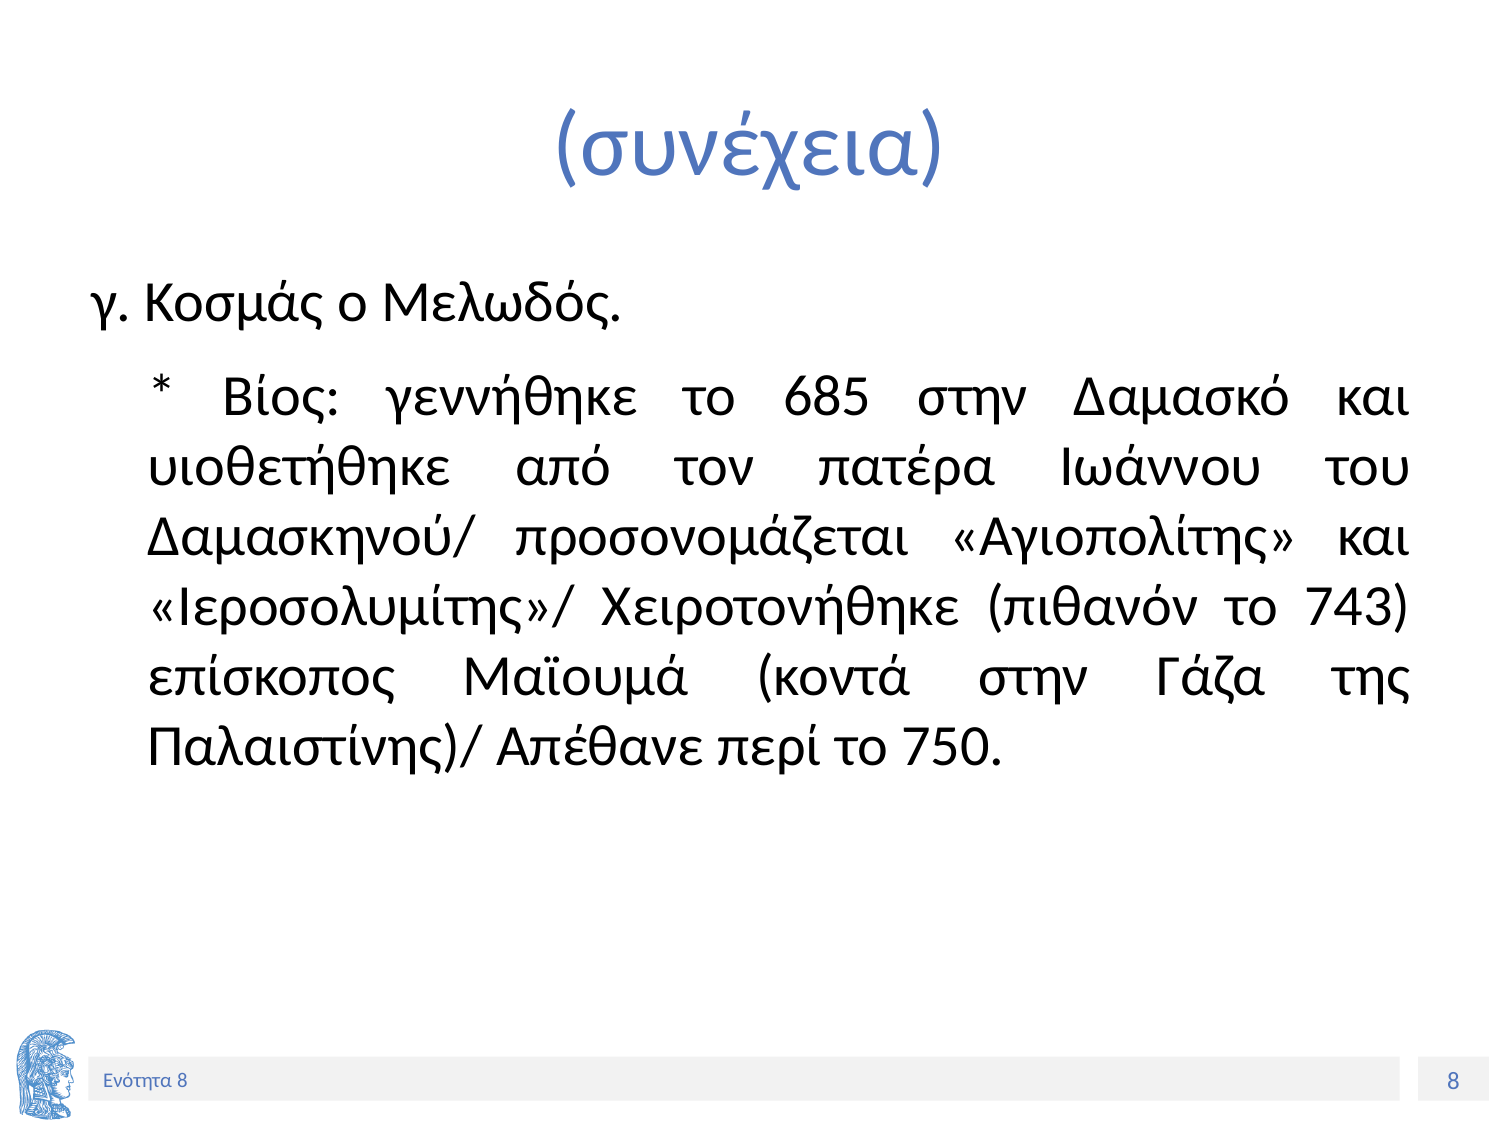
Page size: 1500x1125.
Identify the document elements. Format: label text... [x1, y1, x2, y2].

title (συνέχεια) [75, 45, 1425, 233]
picture [9, 1026, 81, 1120]
list γ. Κοσμάς ο Μελωδός. * Βίος: γεννήθηκε το 685 στην Δαμασκό και υιοθετήθηκε από τον πατέρα Ιωάννου του Δαμασκηνού/ προσονομάζεται «Αγιοπολίτης» και «Ιεροσολυμίτης»/ Χειροτονήθηκε (πιθανόν το 743) επίσκοπος Μαϊουμά (κοντά στην Γάζα της Παλαιστίνης)/ Απέθανε περί το 750. [76, 255, 1427, 998]
